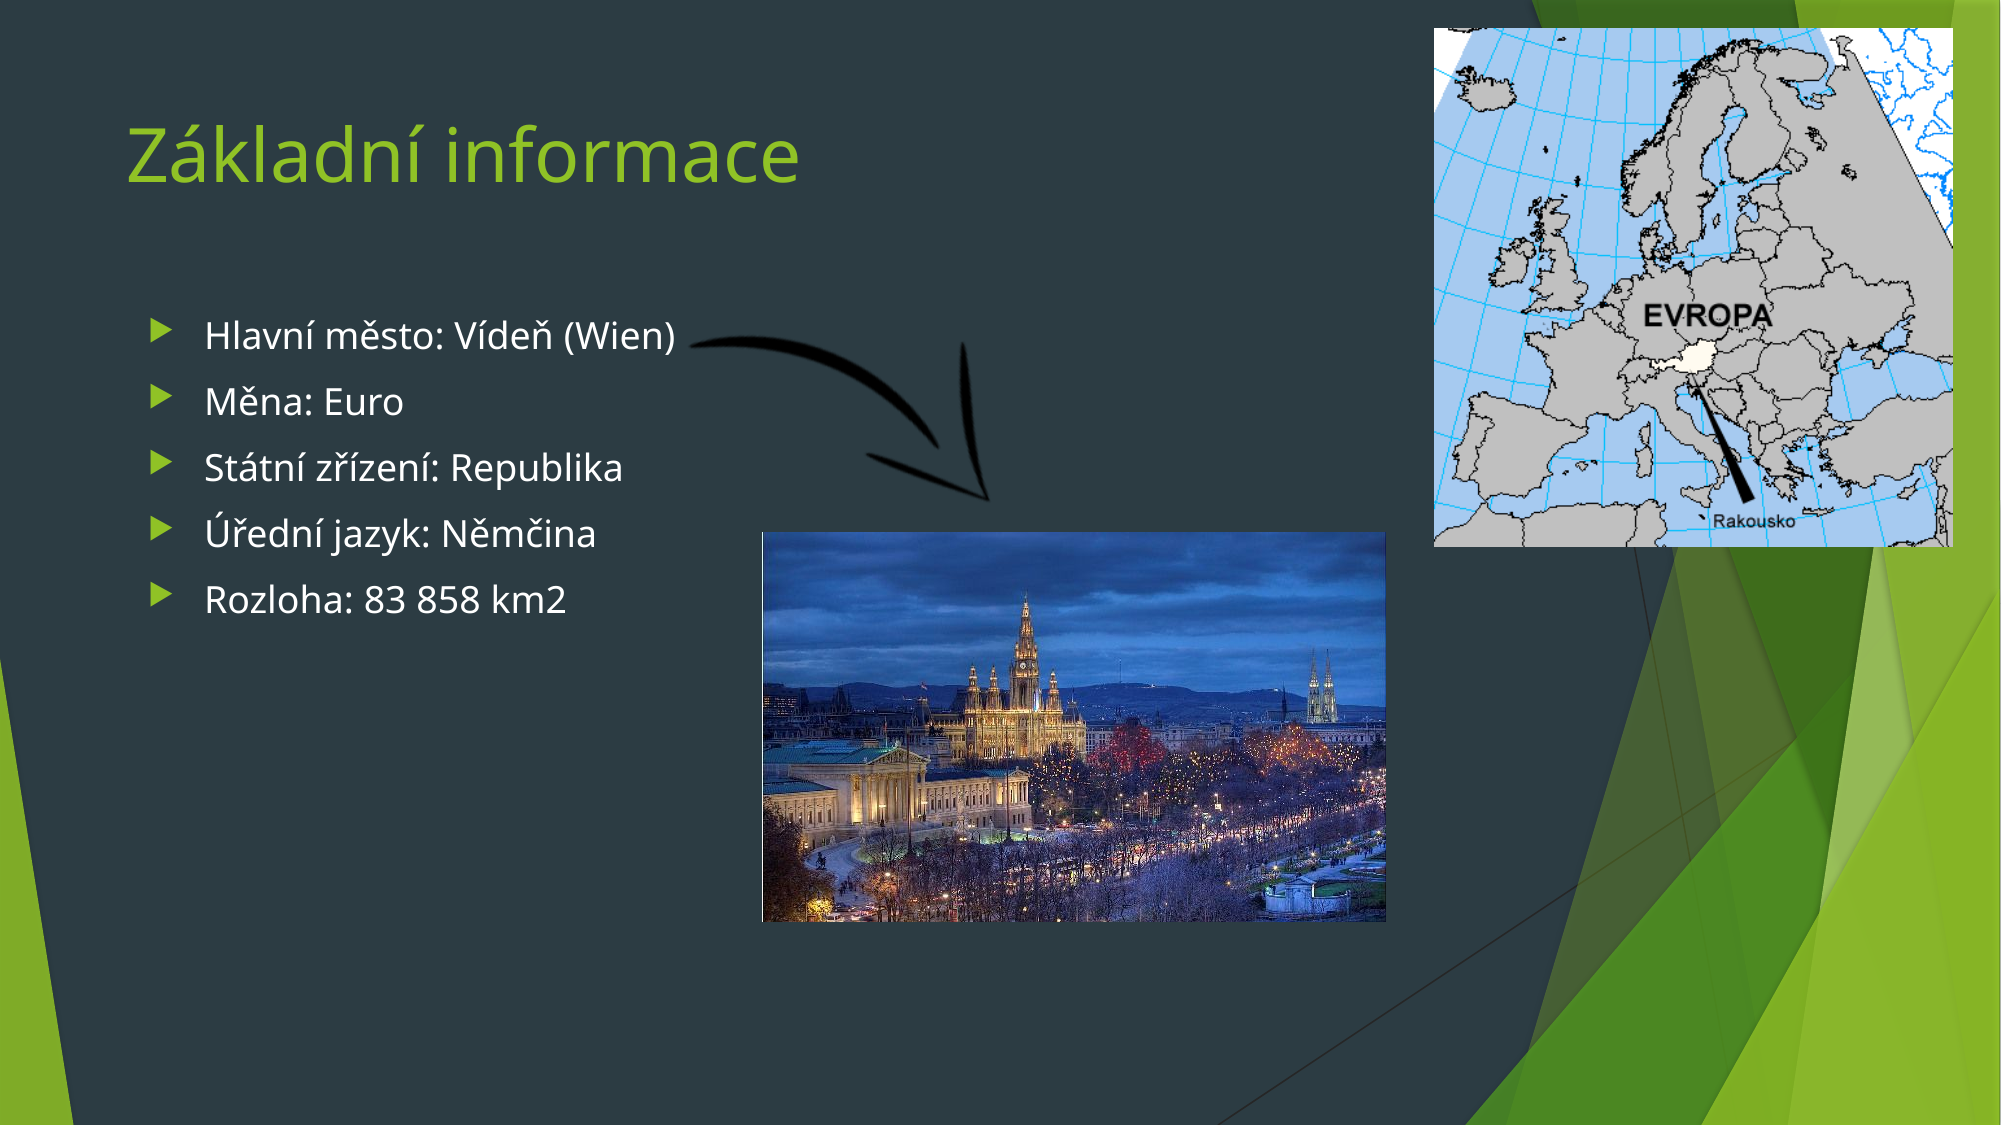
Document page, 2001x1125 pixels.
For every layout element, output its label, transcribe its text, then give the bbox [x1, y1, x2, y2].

picture [677, 217, 1386, 923]
picture [1434, 27, 1954, 547]
title Základní informace [111, 99, 1429, 317]
list Hlavní město: Vídeň (Wien) Měna: Euro Státní zřízení: Republika Úřední jazyk: Němčina Rozloha: 83 858 km2 [132, 304, 1543, 942]
